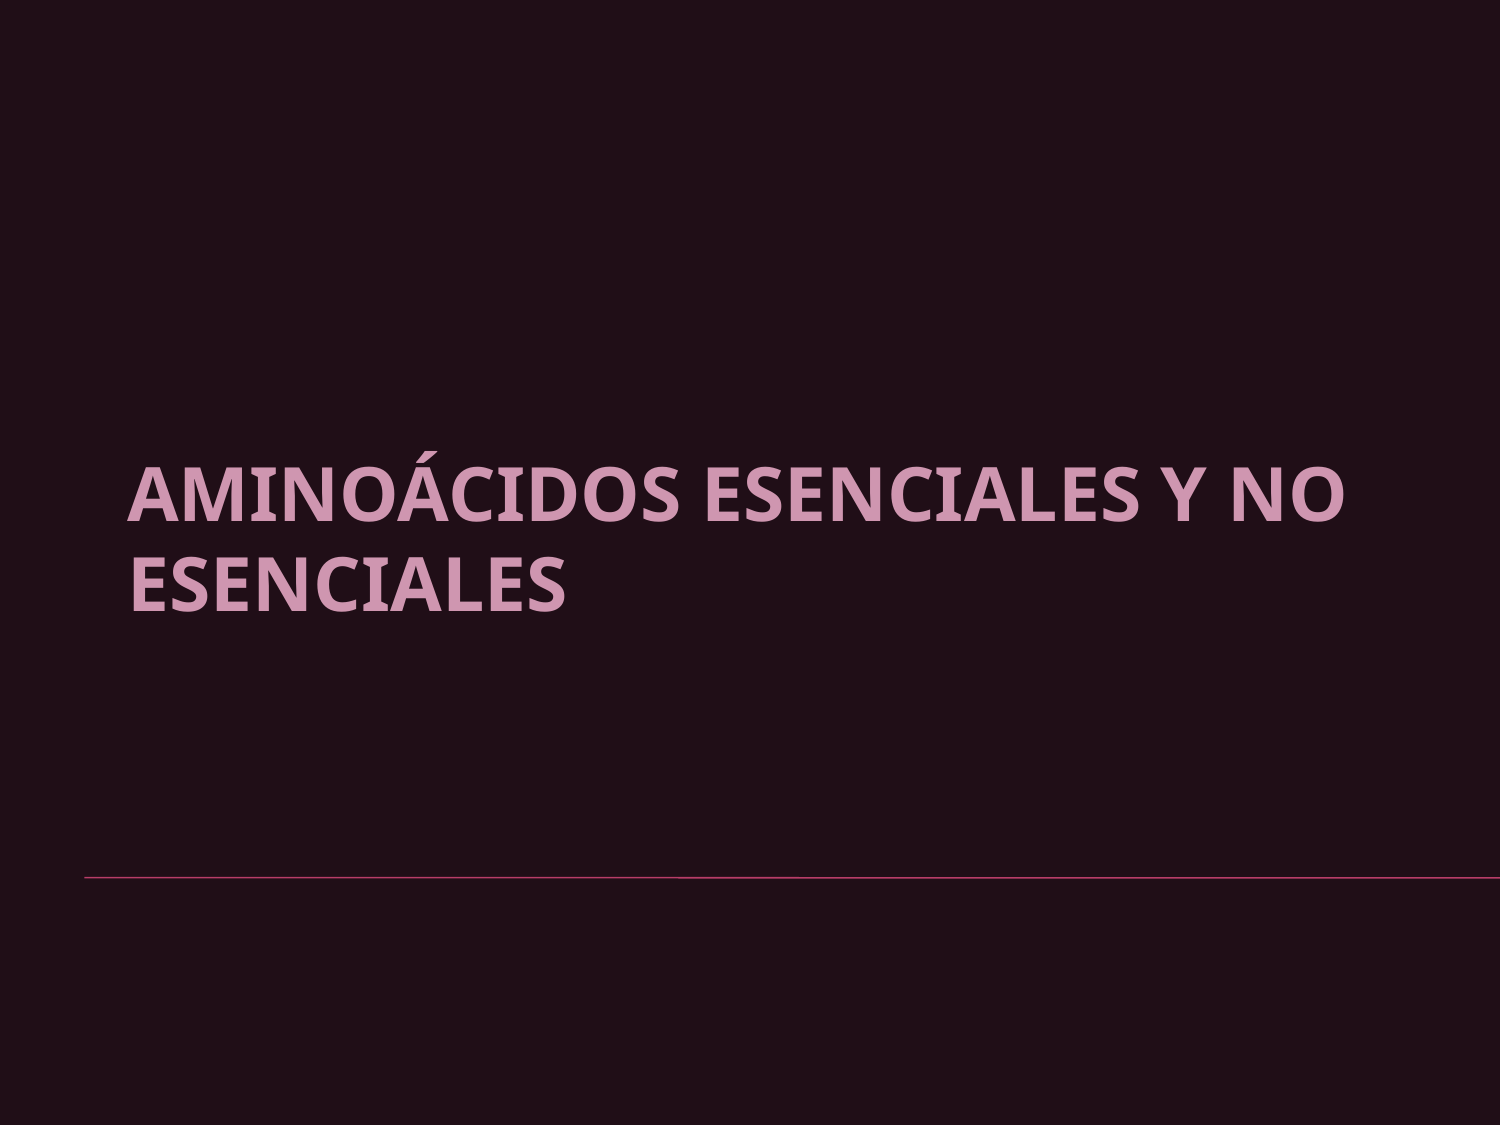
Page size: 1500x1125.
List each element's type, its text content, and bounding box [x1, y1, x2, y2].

title Aminoácidos esenciales y no esenciales [112, 349, 1388, 657]
